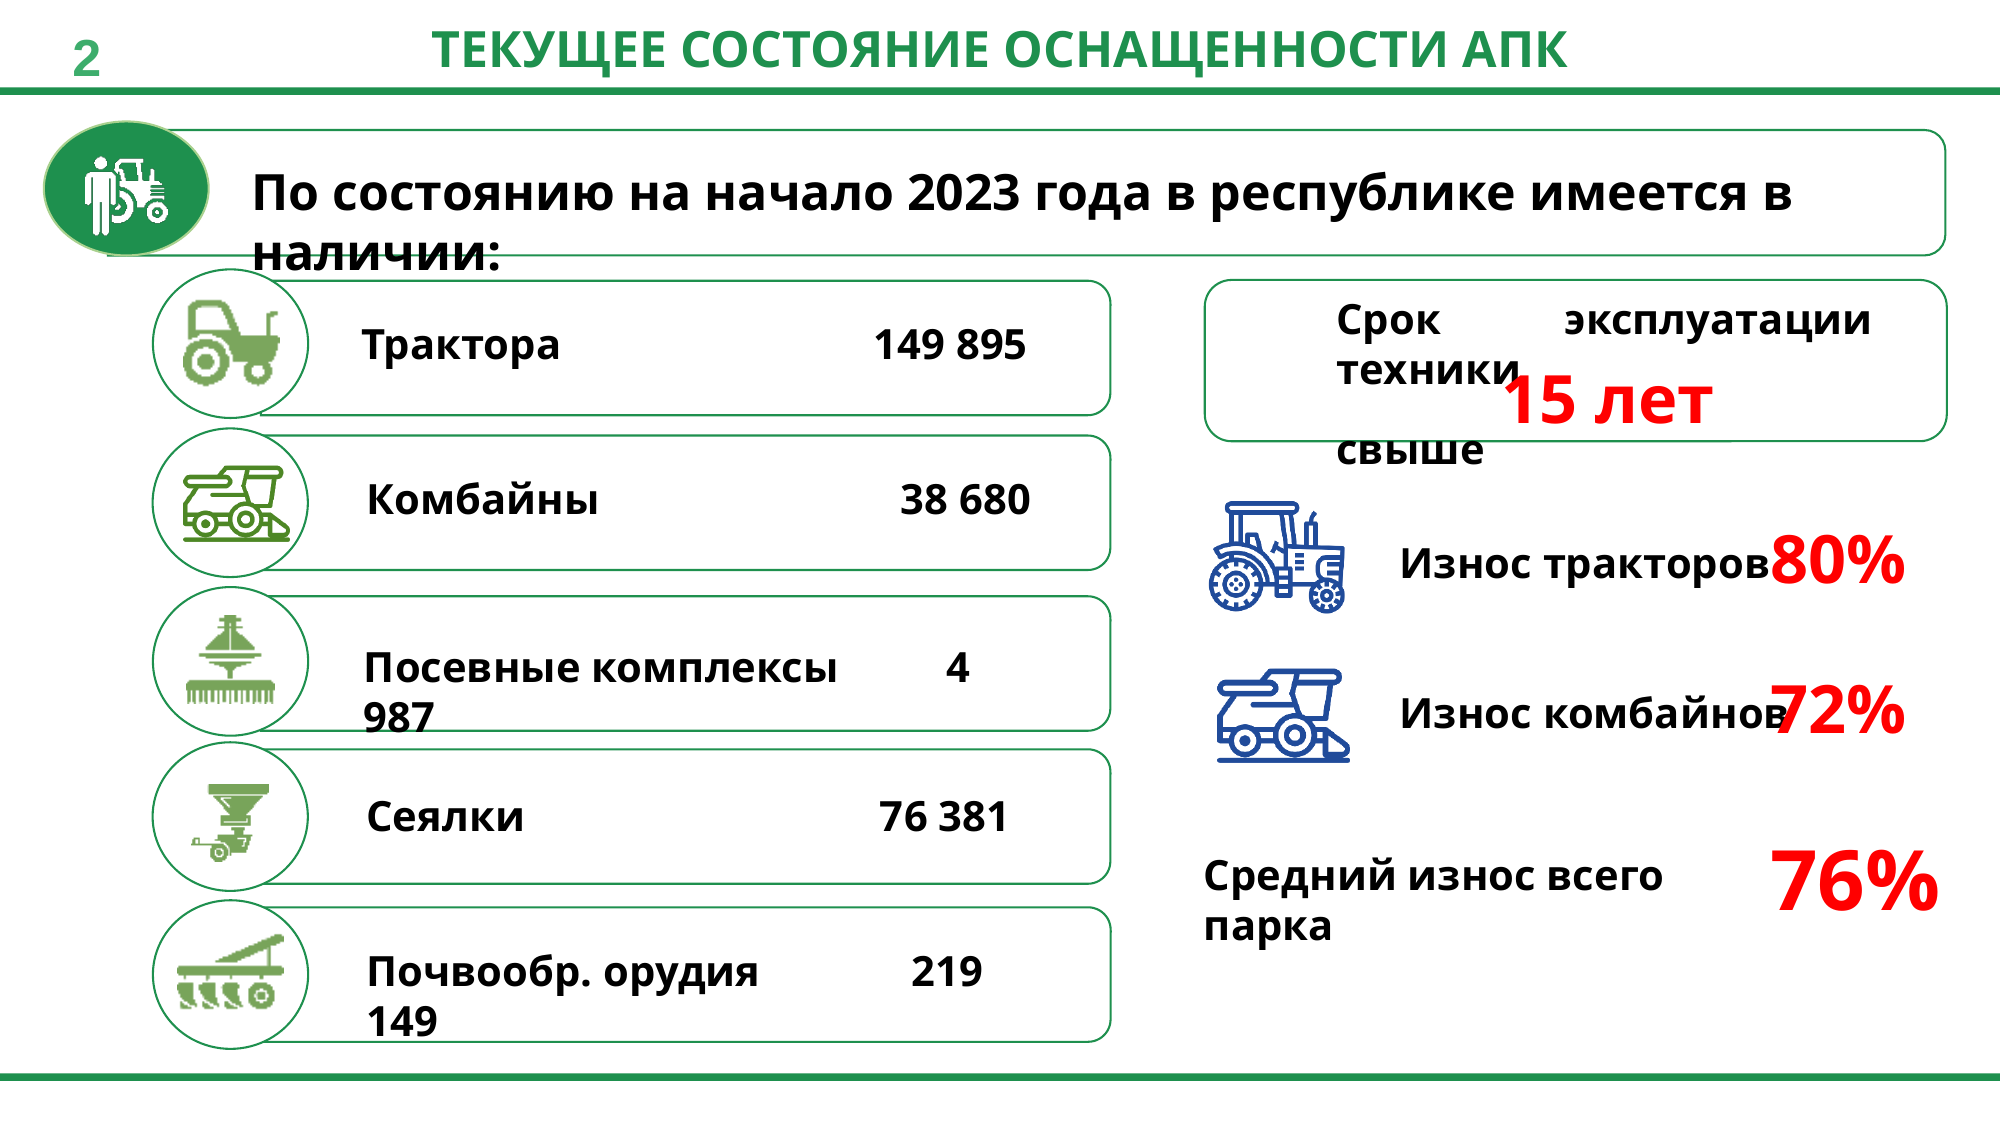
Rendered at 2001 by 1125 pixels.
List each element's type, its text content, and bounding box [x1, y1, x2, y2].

text_box Почвообр. орудия 219 149 [351, 936, 1055, 1102]
text_box ТЕКУЩЕЕ СОСТОЯНИЕ ОСНАЩЕННОСТИ АПК [300, 9, 1700, 85]
text_box Посевные комплексы 4 987 [349, 633, 1055, 749]
text_box [137, 128, 1947, 257]
text_box [42, 120, 210, 257]
text_box Износ тракторов [1385, 529, 1952, 645]
text_box [151, 919, 310, 1050]
text_box [0, 87, 57, 95]
text_box [261, 595, 1112, 732]
text_box [264, 434, 1112, 572]
picture [1217, 649, 1350, 782]
text_box [266, 906, 1112, 1043]
text_box [151, 586, 310, 737]
text_box Трактора 149 895 [347, 310, 1055, 426]
text_box Средний износ всего парка [1189, 841, 1756, 1007]
picture [183, 295, 280, 392]
picture [177, 918, 284, 1026]
picture [191, 784, 269, 862]
text_box 80% [1755, 509, 1933, 605]
text_box 76% [1755, 820, 1963, 935]
text_box [290, 453, 309, 552]
text_box Износ комбайнов [1385, 679, 1952, 795]
picture [1204, 485, 1349, 630]
text_box [266, 748, 1112, 885]
text_box [127, 87, 2000, 95]
text_box [178, 899, 283, 918]
text_box 15 лет [1486, 349, 1740, 444]
text_box [1055, 1073, 2000, 1081]
text_box [151, 741, 309, 892]
text_box [0, 1073, 351, 1081]
picture [186, 615, 275, 705]
text_box Трактора 149 895 [259, 279, 1112, 417]
text_box [1203, 288, 1321, 443]
text_box 2 [57, 13, 127, 95]
text_box 72% [1755, 659, 1933, 755]
picture [85, 154, 168, 238]
picture [183, 450, 290, 557]
text_box Сеялки 76 381 [351, 781, 1038, 897]
text_box [151, 268, 310, 420]
text_box [151, 427, 287, 579]
text_box Комбайны 38 680 [351, 465, 1055, 580]
text_box Срок эксплуатации техники свыше [1321, 285, 1888, 481]
text_box По состоянию на начало 2023 года в республике имеется в наличии: [236, 152, 1946, 288]
text_box [1888, 288, 1948, 443]
